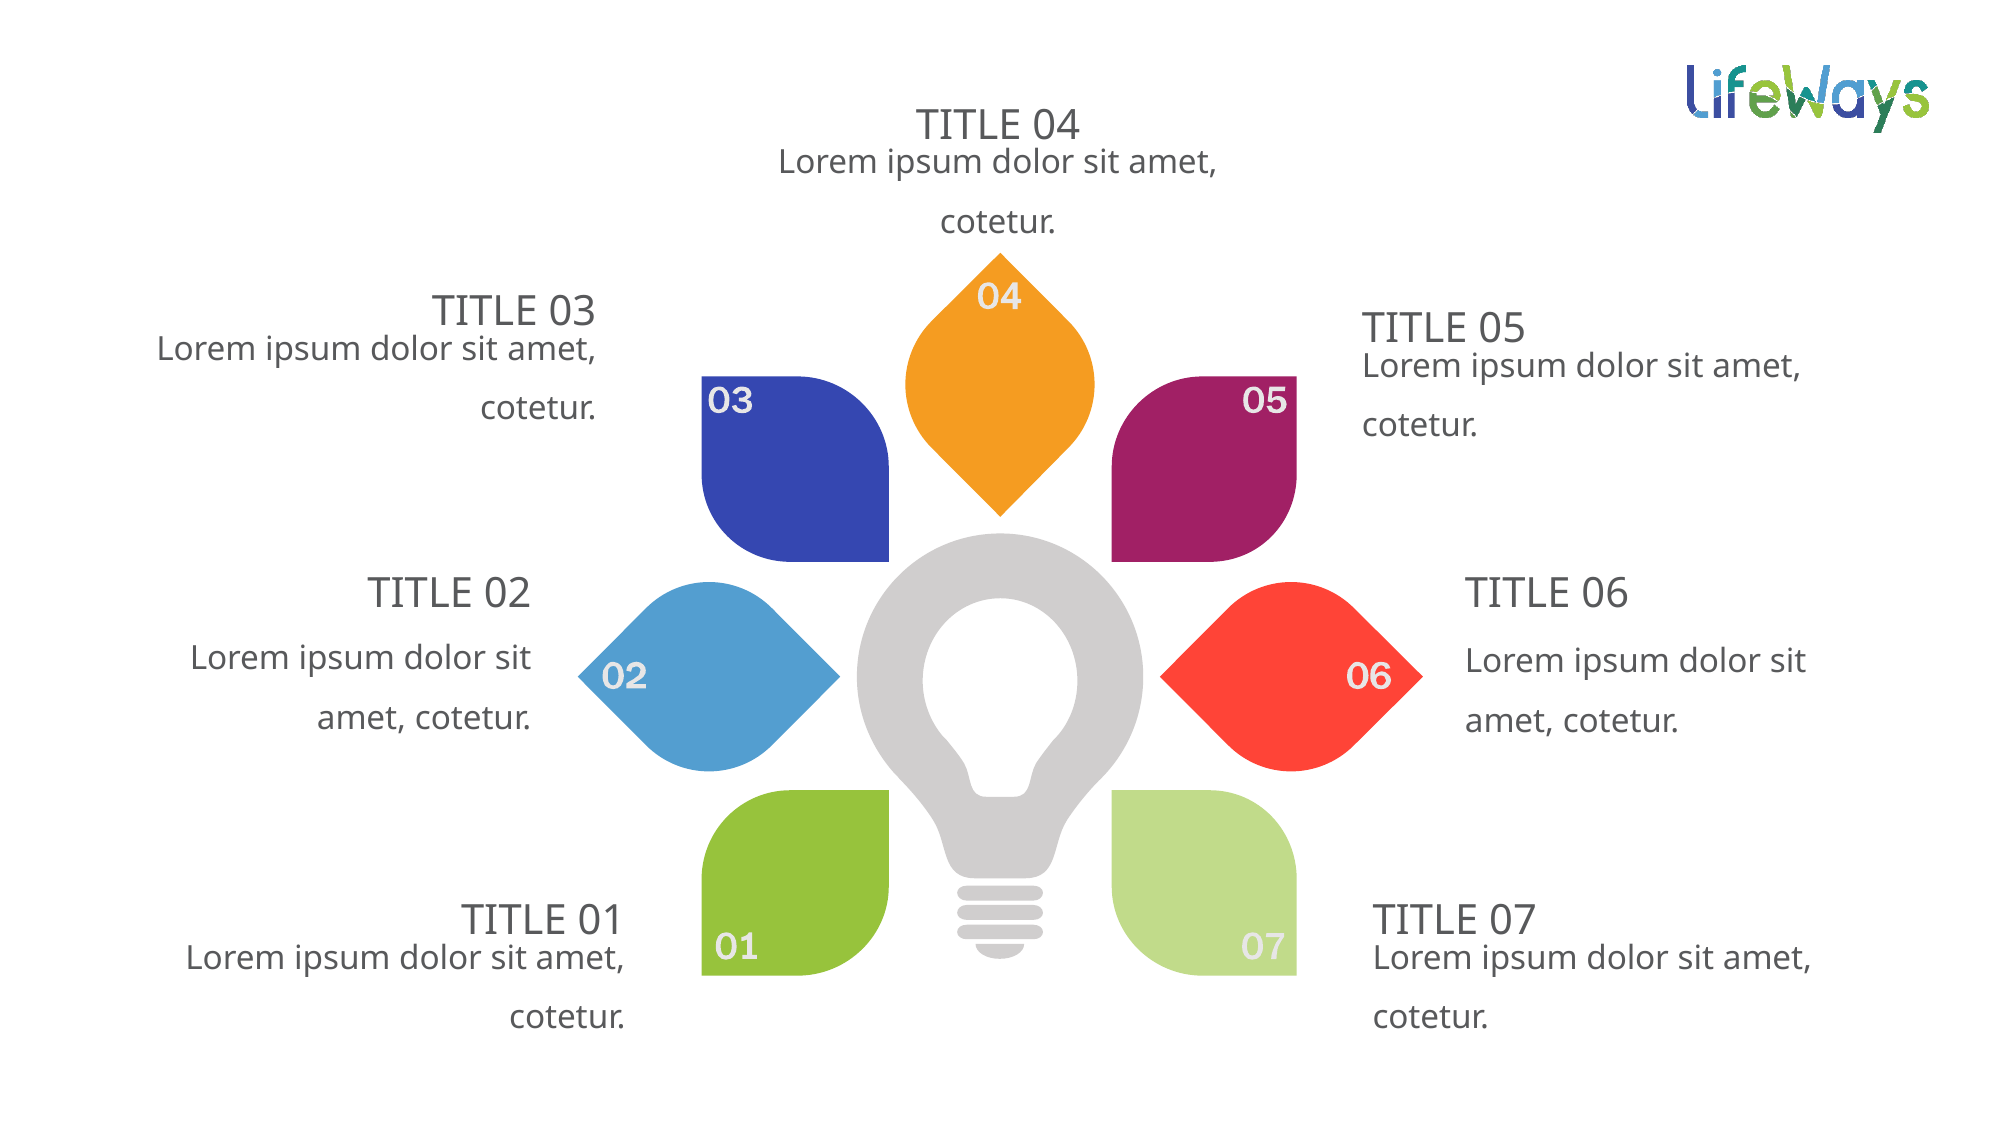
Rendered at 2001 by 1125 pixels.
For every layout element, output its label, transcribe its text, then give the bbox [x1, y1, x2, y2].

text_box Lorem ipsum dolor sit amet, cotetur. [707, 156, 1289, 207]
text_box TITLE 01 [60, 860, 642, 951]
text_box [896, 252, 1104, 517]
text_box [577, 573, 841, 781]
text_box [701, 376, 889, 562]
text_box TITLE 04 [707, 64, 1289, 156]
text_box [1159, 573, 1423, 781]
picture [1687, 65, 1929, 133]
text_box TITLE 02 [151, 532, 548, 624]
text_box TITLE 03 [31, 251, 612, 342]
text_box Lorem ipsum dolor sit amet, cotetur. [1357, 951, 1938, 1003]
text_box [701, 790, 889, 976]
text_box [1111, 790, 1297, 976]
text_box Lorem ipsum dolor sit amet, cotetur. [31, 342, 612, 394]
text_box Lorem ipsum dolor sit amet, cotetur. [60, 951, 642, 1003]
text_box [1111, 376, 1297, 562]
text_box Lorem ipsum dolor sit amet, cotetur. [1346, 359, 1927, 411]
text_box TITLE 06 [1449, 532, 1846, 624]
text_box TITLE 05 [1346, 268, 1927, 359]
text_box Lorem ipsum dolor sit amet, cotetur. [1449, 624, 1846, 734]
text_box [856, 533, 1144, 959]
text_box Lorem ipsum dolor sit amet, cotetur. [151, 624, 548, 732]
text_box TITLE 07 [1357, 860, 1938, 951]
